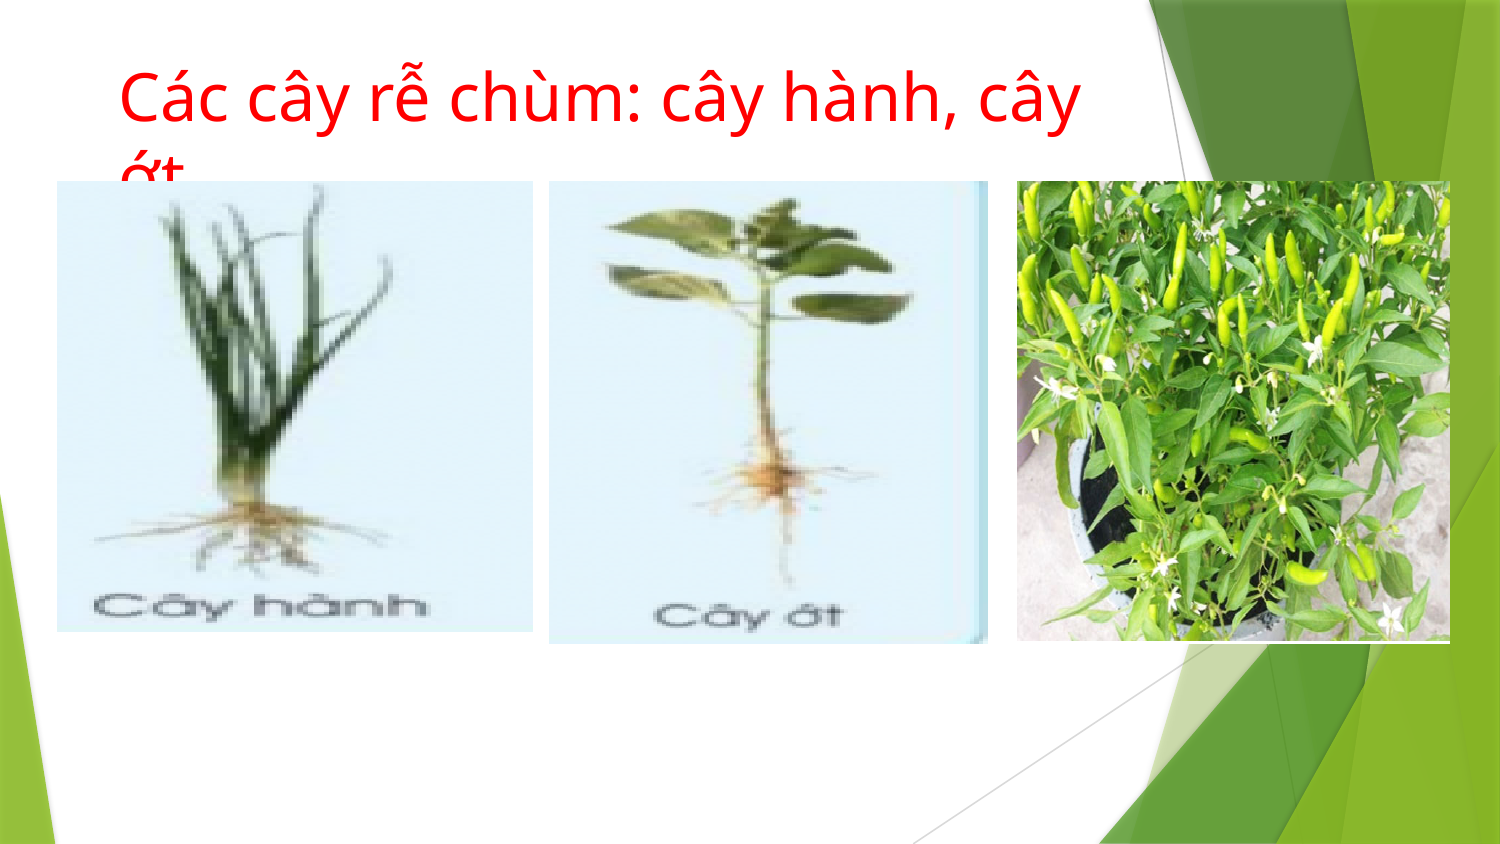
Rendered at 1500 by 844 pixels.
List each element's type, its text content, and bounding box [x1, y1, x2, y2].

picture [549, 180, 988, 645]
title Các cây rễ chùm: cây hành, cây ớt. [103, 46, 1150, 122]
picture [1016, 180, 1451, 645]
picture [57, 180, 534, 632]
